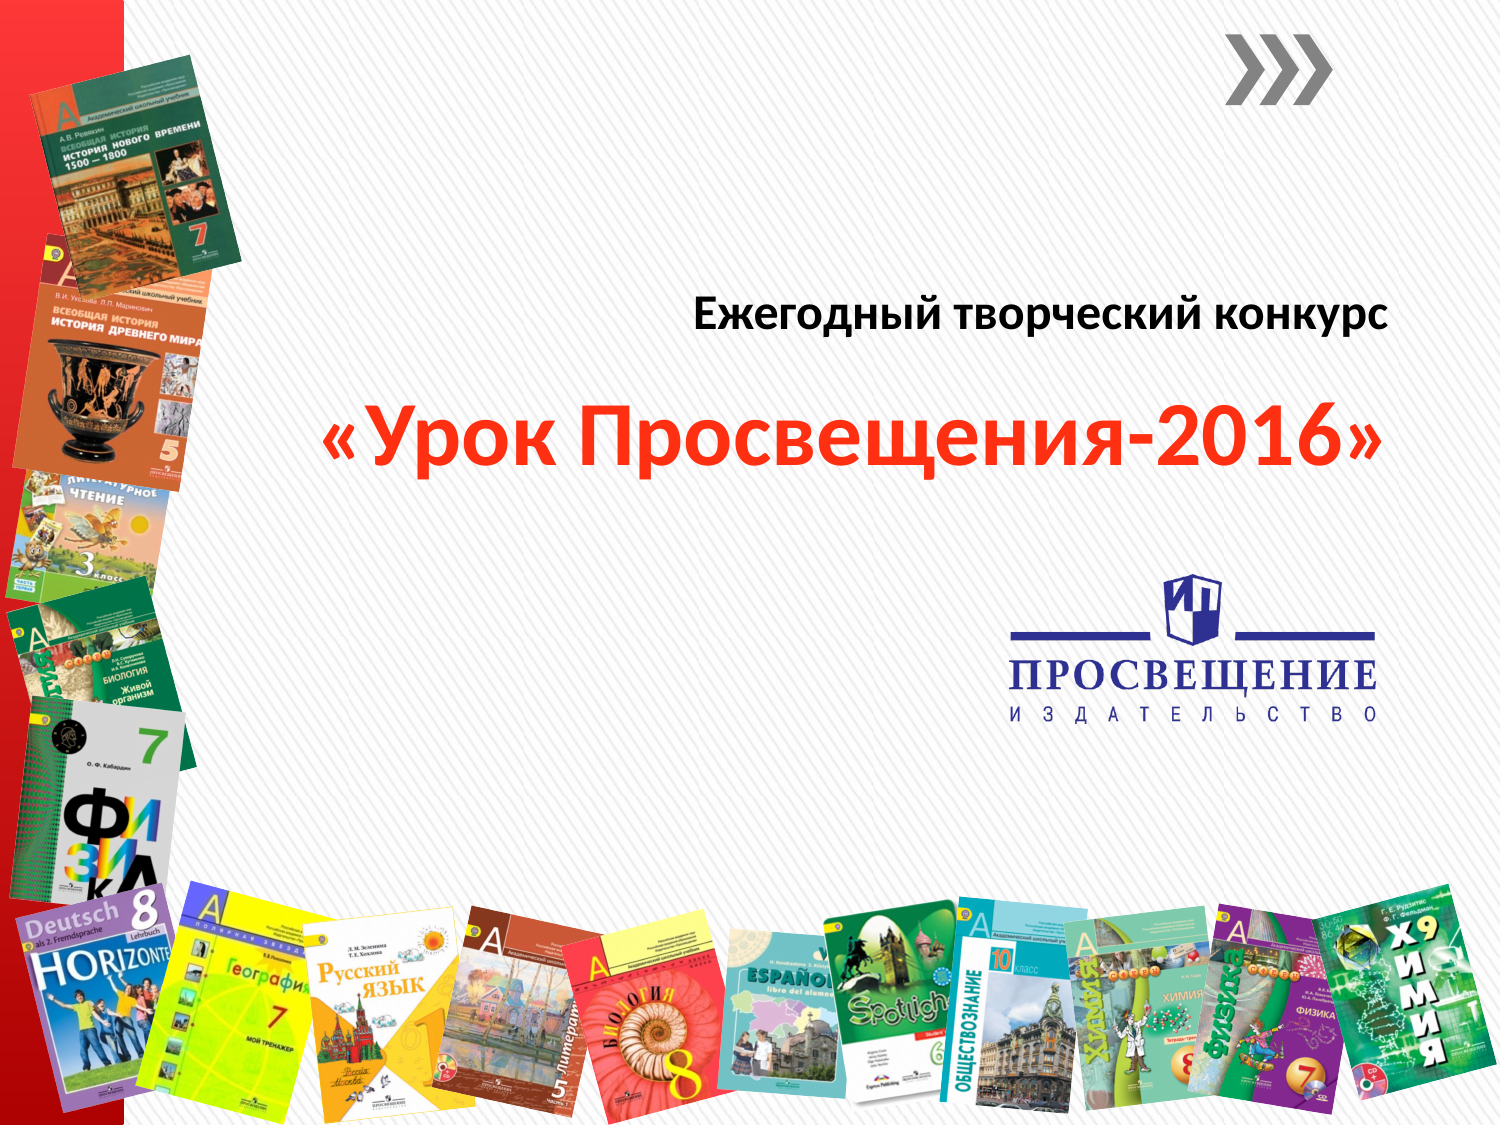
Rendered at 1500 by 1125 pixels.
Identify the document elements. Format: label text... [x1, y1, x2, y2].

subtitle Ежегодный творческий конкурс [438, 272, 1404, 453]
picture [1009, 573, 1377, 725]
title «Урок Просвещения-2016» [301, 266, 1436, 492]
picture [6, 55, 1496, 1124]
